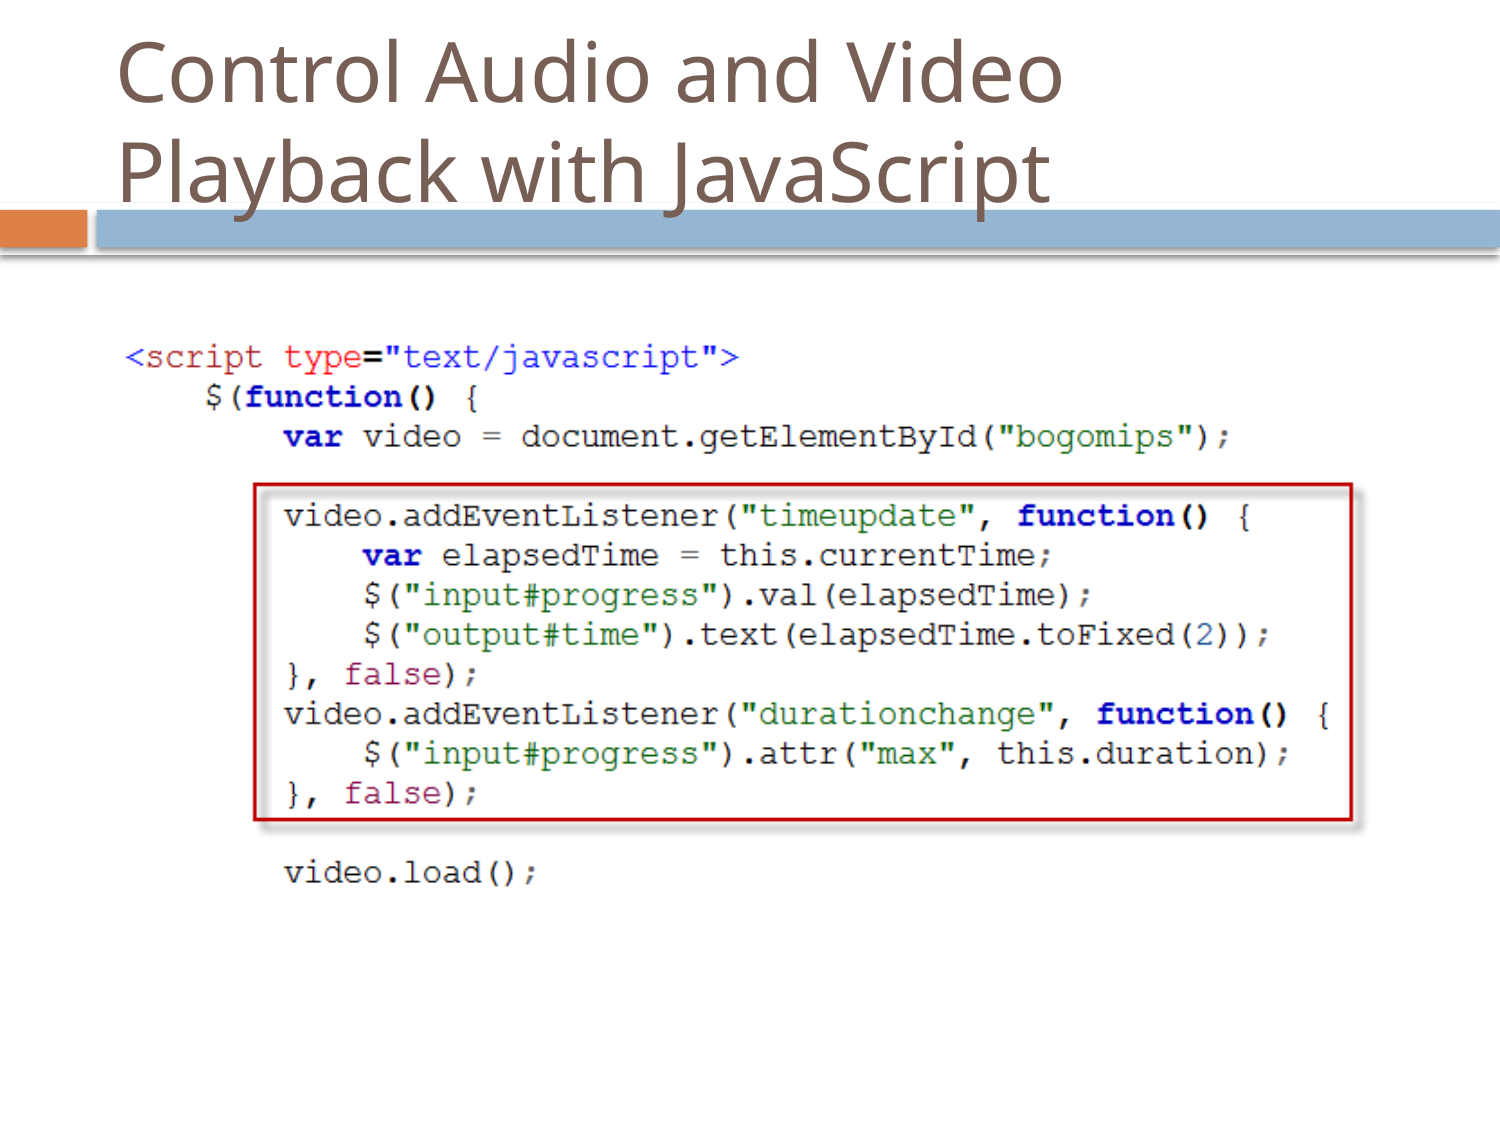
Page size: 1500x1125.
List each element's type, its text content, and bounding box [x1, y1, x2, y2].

title Control Audio and Video Playback with JavaScript [100, 37, 1438, 200]
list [122, 337, 1376, 901]
